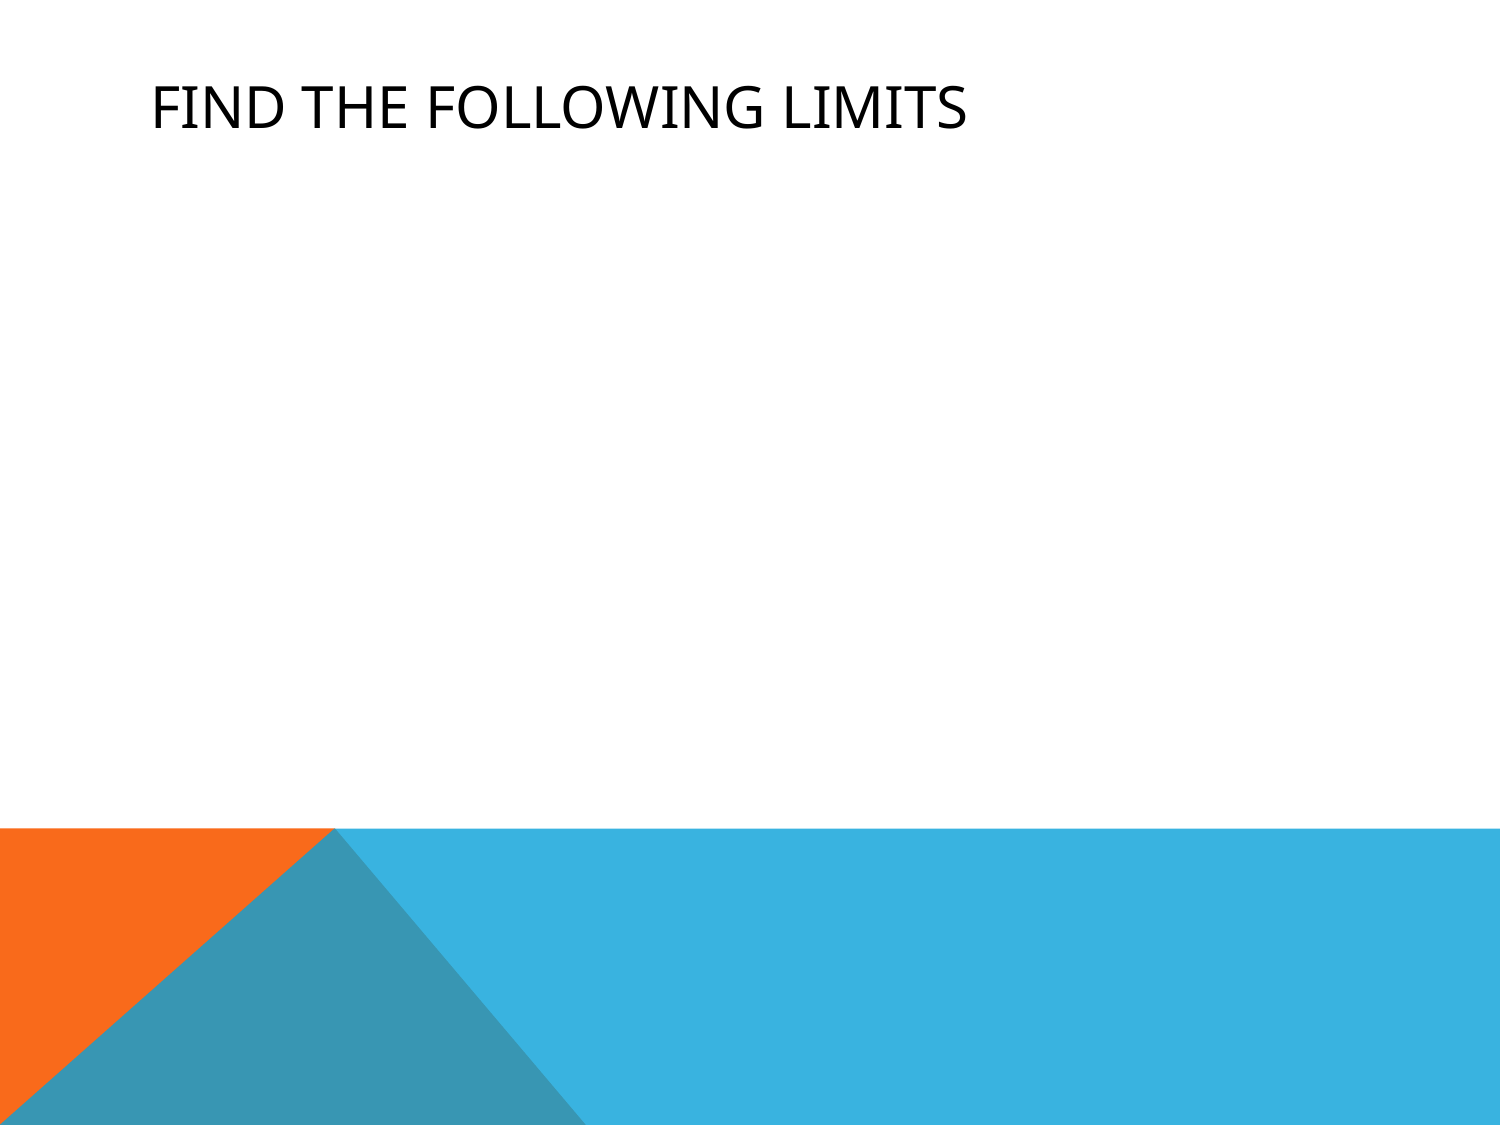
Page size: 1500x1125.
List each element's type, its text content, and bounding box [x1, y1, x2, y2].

title Find the Following limits [135, 60, 1369, 150]
